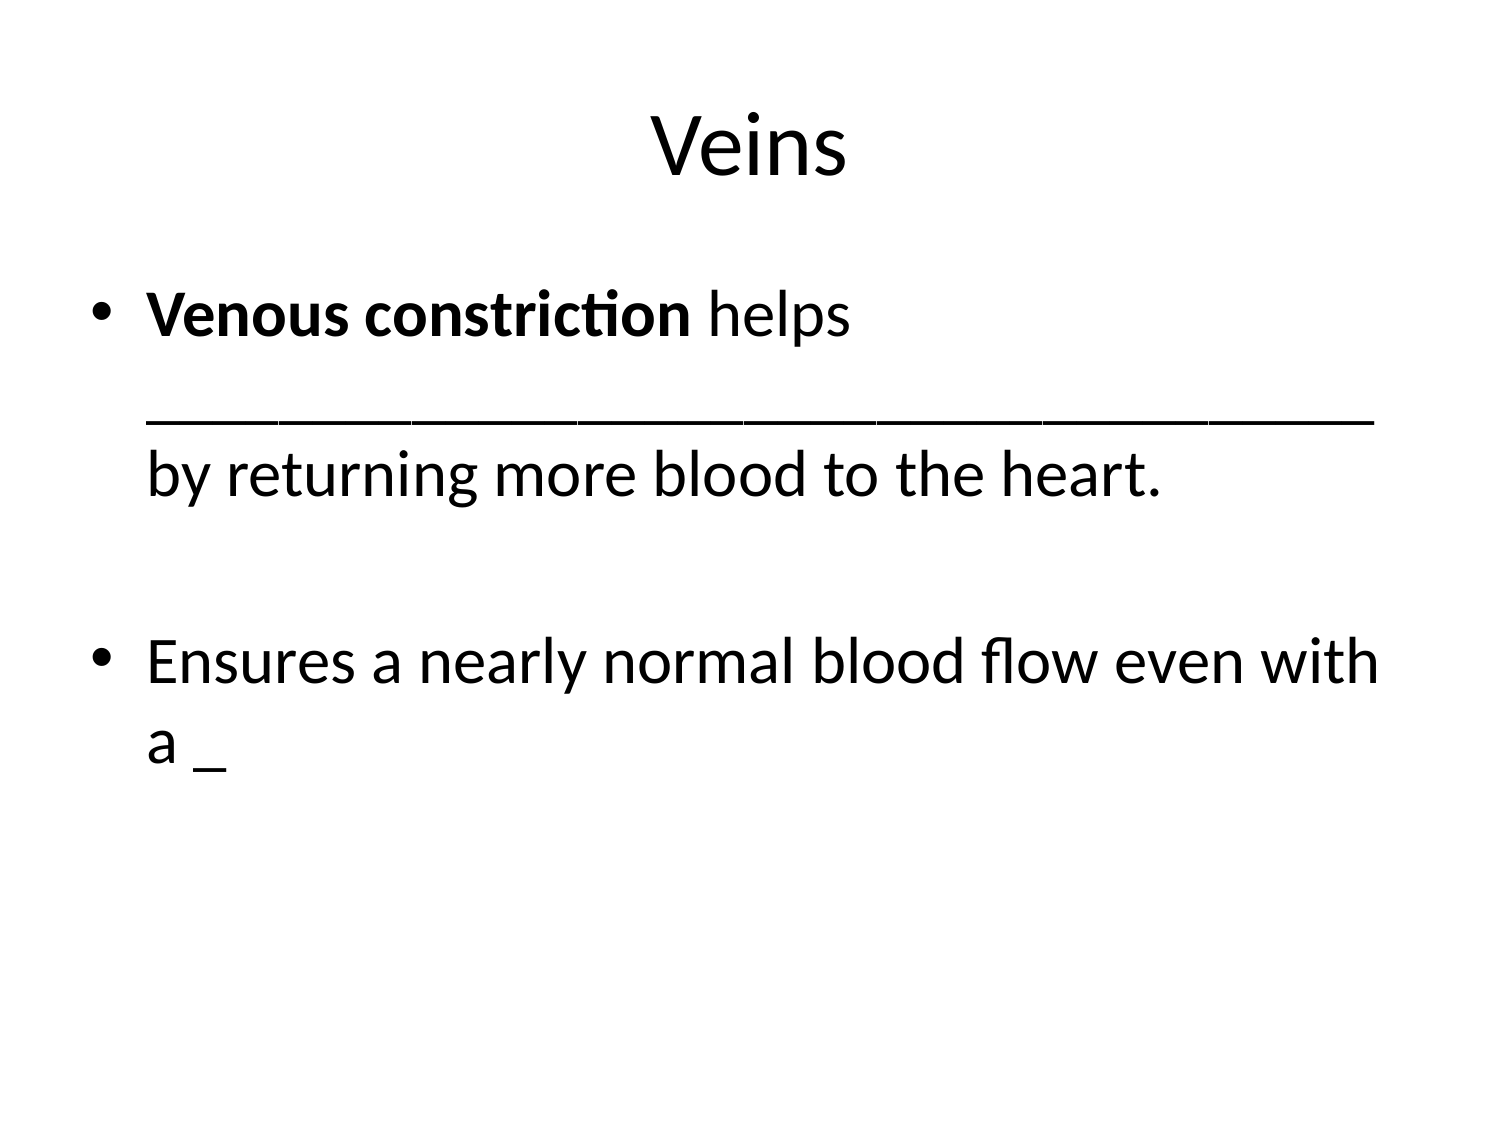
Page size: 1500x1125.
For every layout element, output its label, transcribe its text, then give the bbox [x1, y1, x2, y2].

title Veins [75, 45, 1425, 233]
list Venous constriction helps _____________________________________ by returning more blood to the heart. Ensures a nearly normal blood flow even with a _ [75, 262, 1425, 1005]
